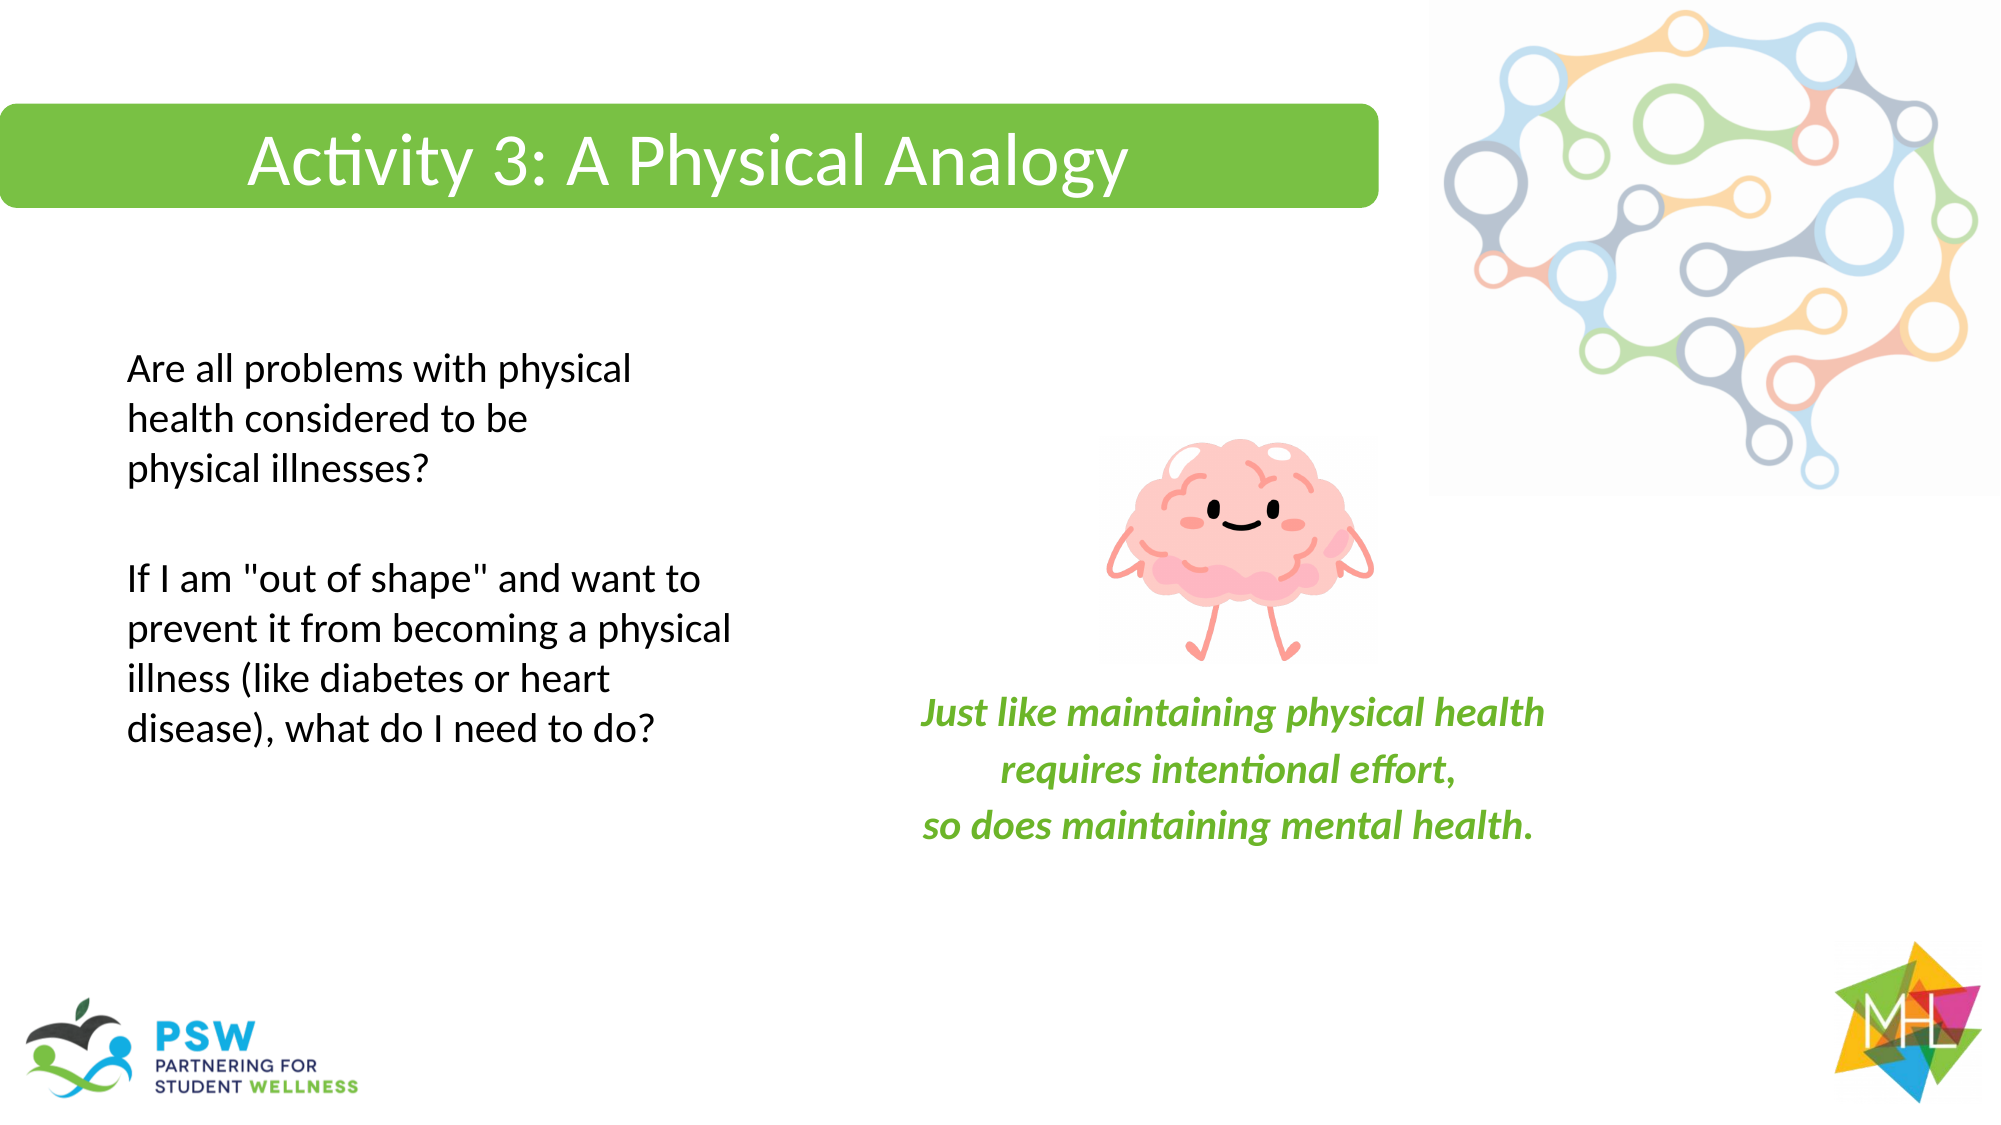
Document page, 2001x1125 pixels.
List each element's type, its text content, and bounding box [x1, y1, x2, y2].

text_box Are all problems with physical health considered to be physical illnesses? If I am "out of shape" and want to prevent it from becoming a physical illness (like diabetes or heart disease), what do I need to do? [111, 326, 749, 766]
text_box Just like maintaining physical health requires intentional effort, so does maintaining mental health. [865, 663, 1787, 863]
picture [0, 0, 2001, 1125]
text_box Activity 3: A Physical Analogy [0, 104, 1378, 208]
